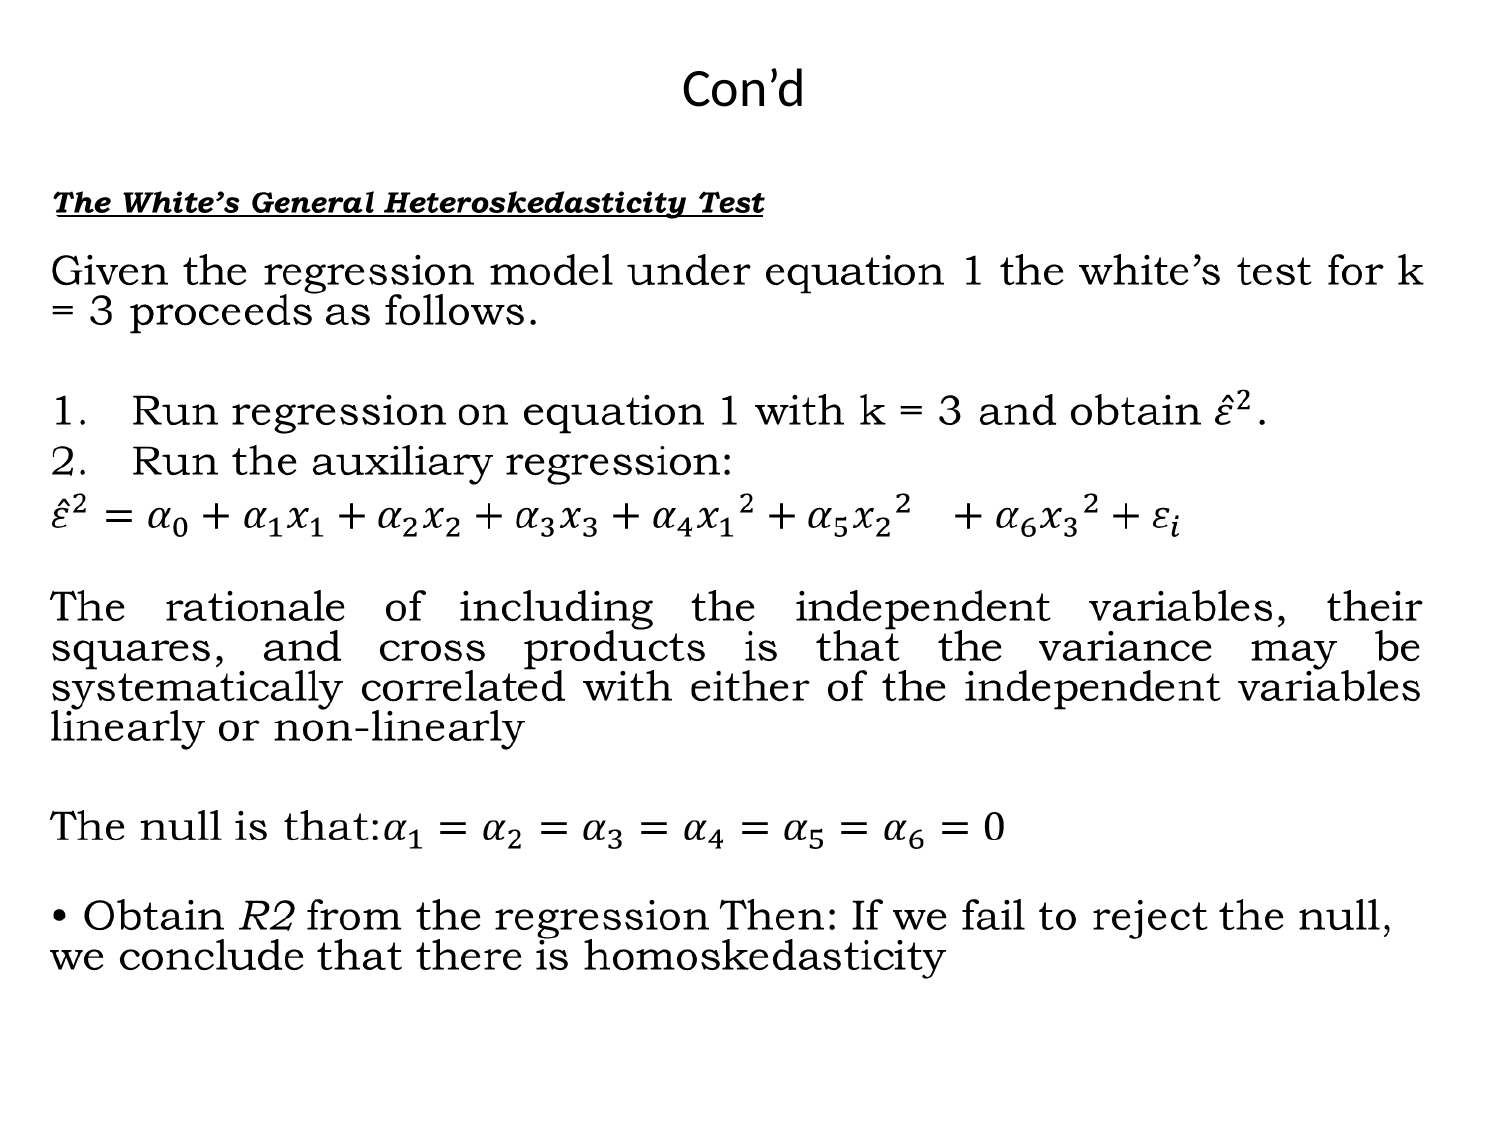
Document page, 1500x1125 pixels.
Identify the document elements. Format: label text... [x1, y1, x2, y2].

title Con’d [75, 45, 1425, 125]
list [24, 174, 1475, 1075]
